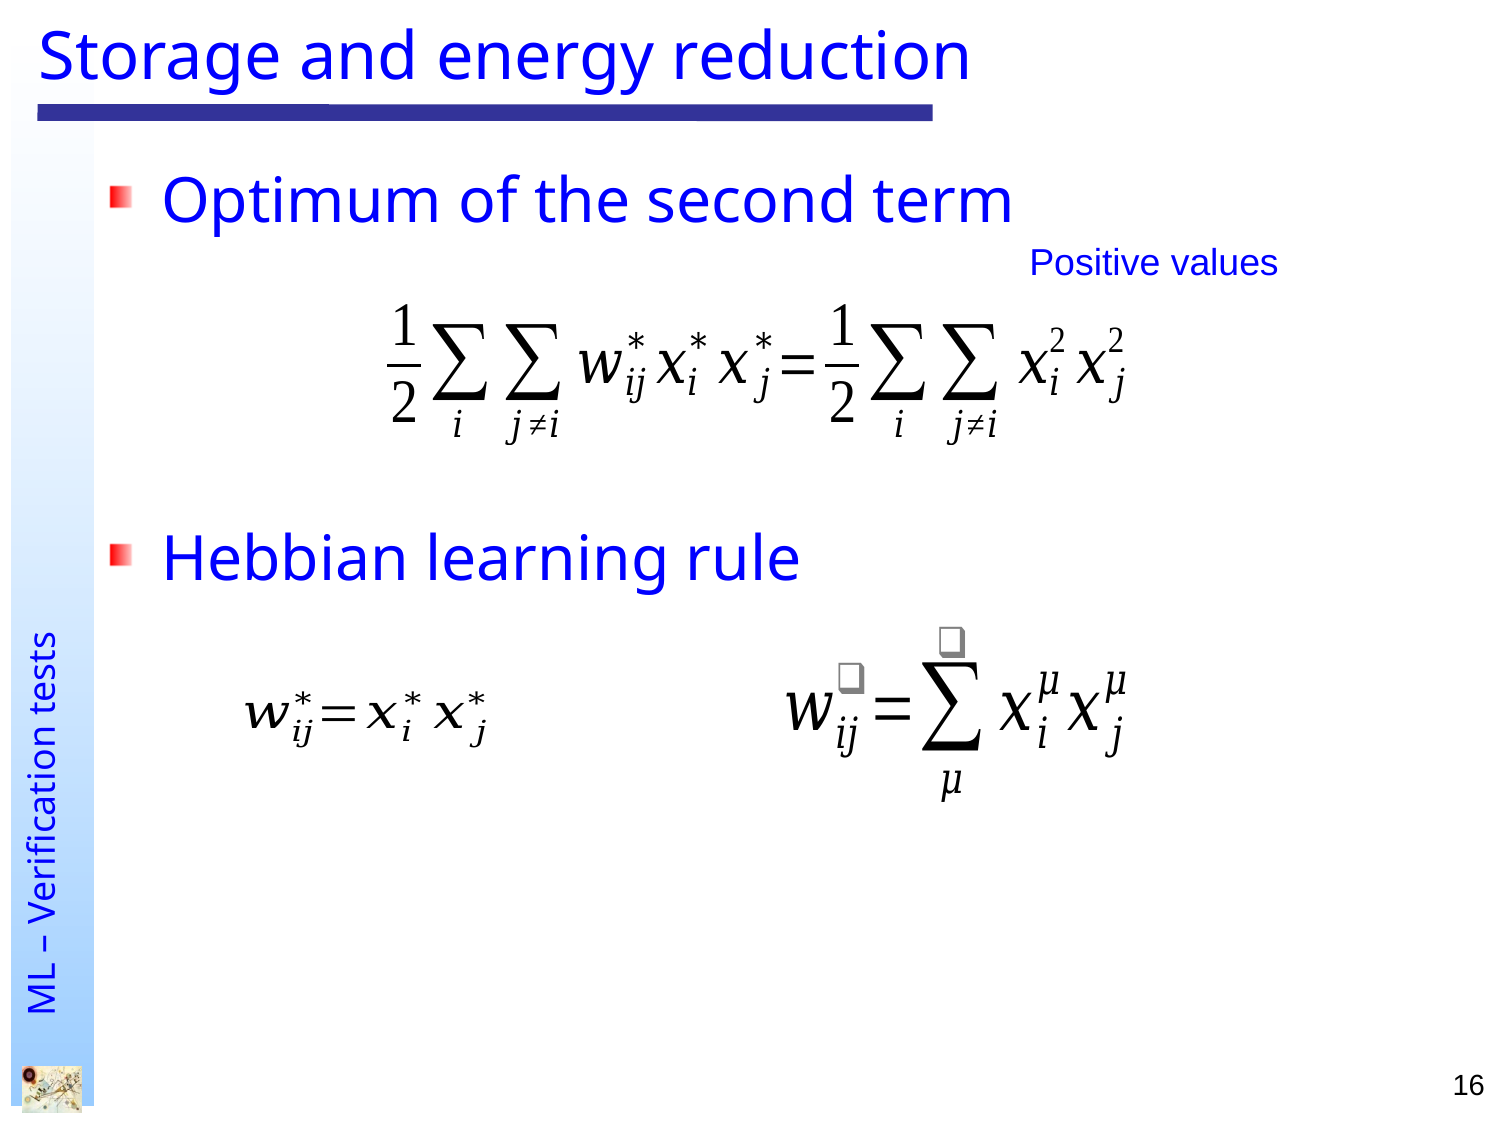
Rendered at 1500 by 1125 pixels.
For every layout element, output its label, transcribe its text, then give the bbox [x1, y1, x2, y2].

text_box Positive values [1014, 230, 1294, 290]
list Optimum of the second term Hebbian learning rule [93, 152, 1430, 1055]
title Storage and energy reduction [23, 4, 1414, 101]
slide_number 16 [1149, 1058, 1500, 1125]
picture [22, 1066, 82, 1113]
picture [108, 542, 135, 569]
picture [108, 184, 135, 211]
